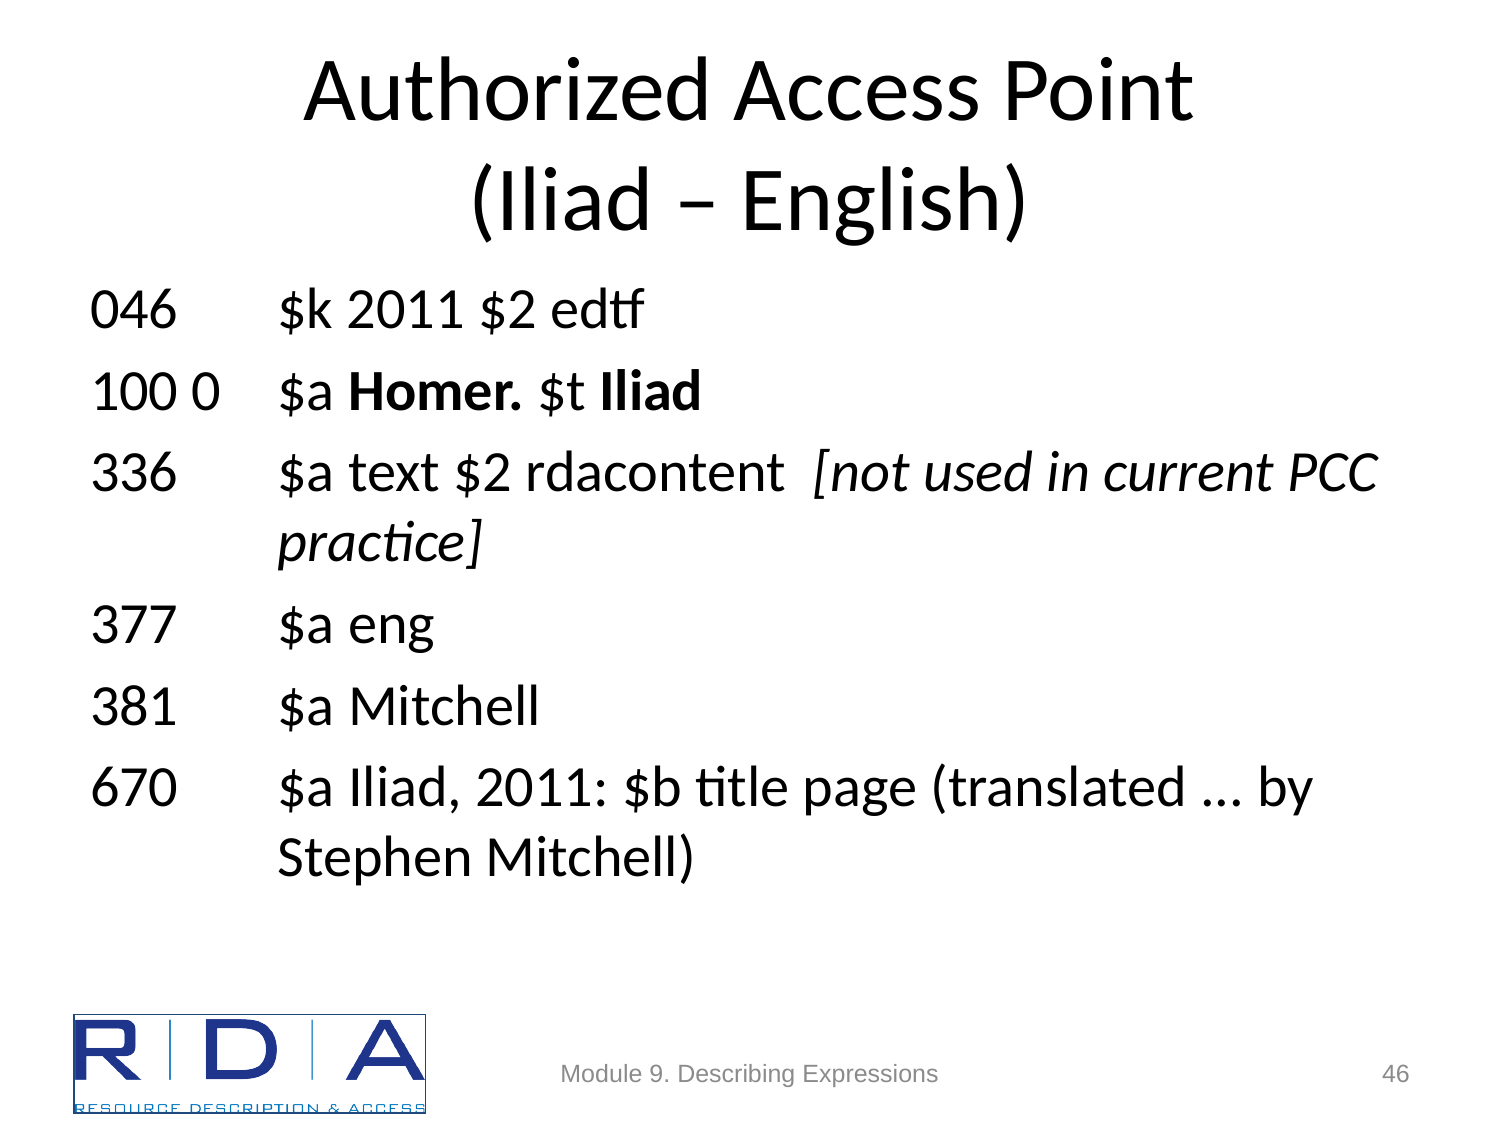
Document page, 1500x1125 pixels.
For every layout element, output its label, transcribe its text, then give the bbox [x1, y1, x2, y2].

slide_number 46 [1074, 1042, 1425, 1103]
footer Module 9. Describing Expressions [512, 1042, 988, 1103]
picture [75, 1015, 425, 1112]
title Authorized Access Point (Iliad – English) [75, 45, 1425, 233]
list 046 $k 2011 $2 edtf 100 0 $a Homer. $t Iliad 336 $a text $2 rdacontent [not used in current PCC practice] 377 $a eng 381 $a Mitchell 670 $a Iliad, 2011: $b title page (translated ... by Stephen Mitchell) [75, 262, 1425, 1005]
